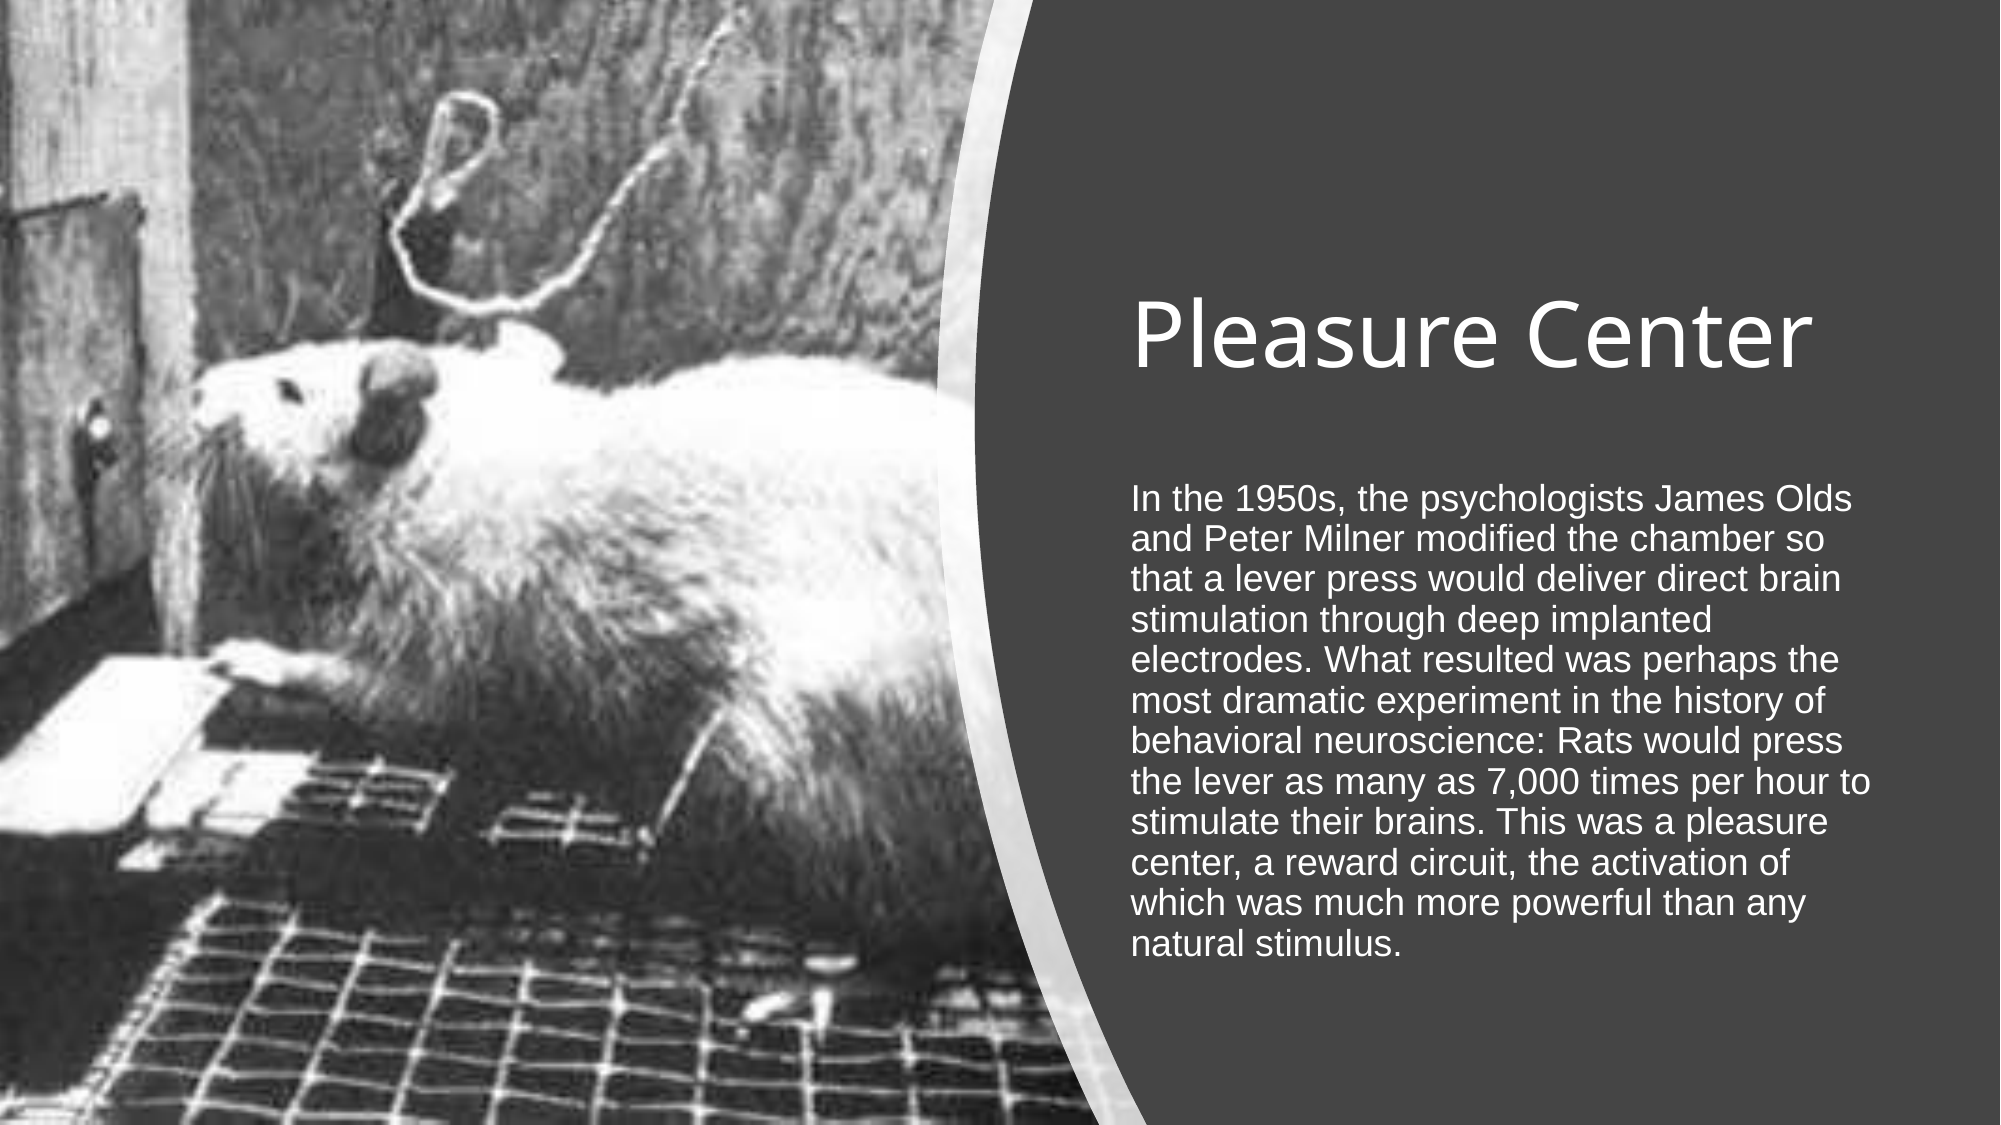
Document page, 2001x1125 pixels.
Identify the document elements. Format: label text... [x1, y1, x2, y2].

title Pleasure Center [1150, 229, 1907, 447]
picture [0, 0, 1150, 1125]
text_box [1150, 0, 2000, 1125]
list In the 1950s, the psychologists James Olds and Peter Milner modified the chamber so that a lever press would deliver direct brain stimulation through deep implanted electrodes. What resulted was perhaps the most dramatic experiment in the history of behavioral neuroscience: Rats would press the lever as many as 7,000 times per hour to stimulate their brains. This was a pleasure center, a reward circuit, the activation of which was much more powerful than any natural stimulus. [1150, 471, 1907, 994]
